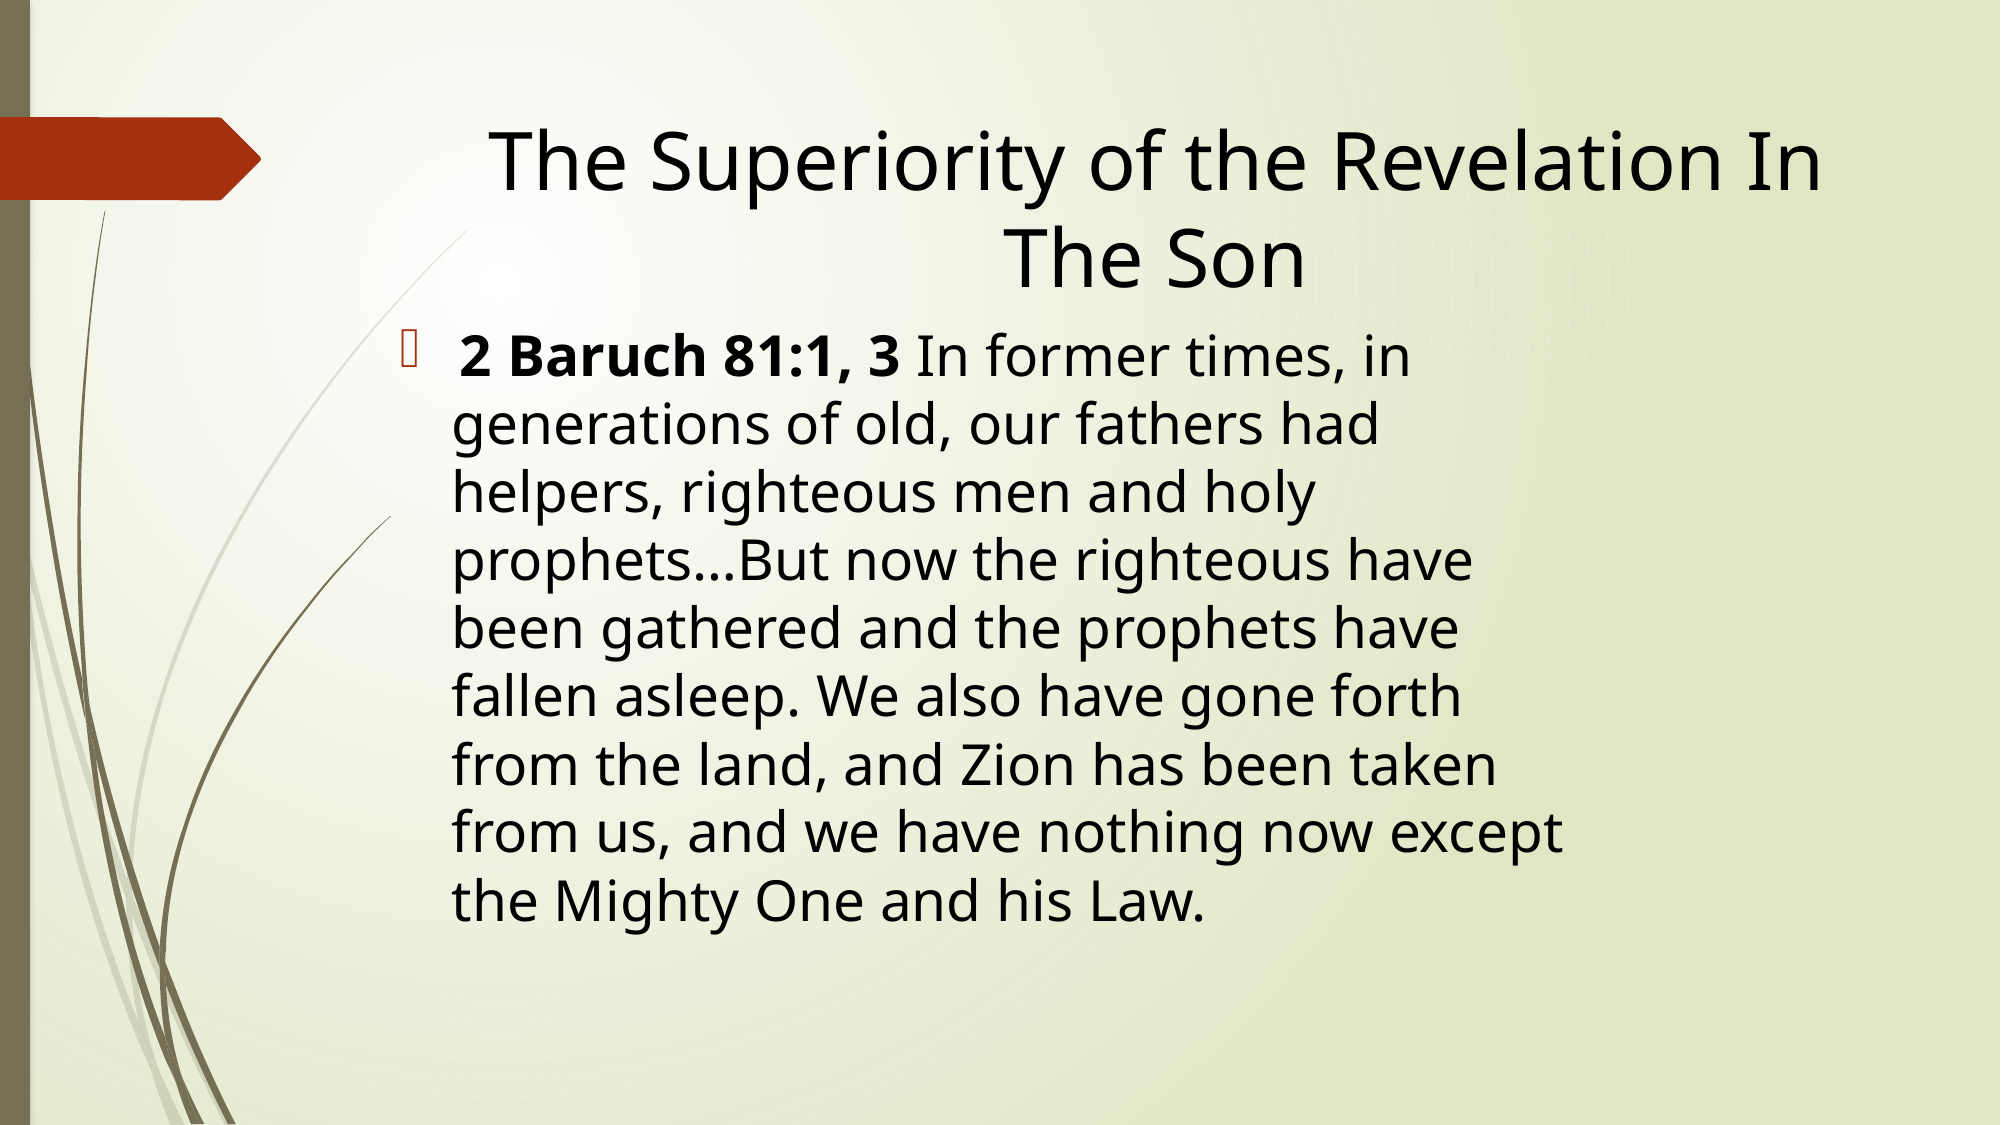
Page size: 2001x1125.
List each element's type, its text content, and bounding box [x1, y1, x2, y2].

list 2 Baruch 81:1, 3 In former times, in generations of old, our fathers had helpers, righteous men and holy prophets…But now the righteous have been gathered and the prophets have fallen asleep. We also have gone forth from the land, and Zion has been taken from us, and we have nothing now except the Mighty One and his Law. [384, 312, 1623, 941]
title The Superiority of the Revelation In The Son [425, 102, 1888, 313]
